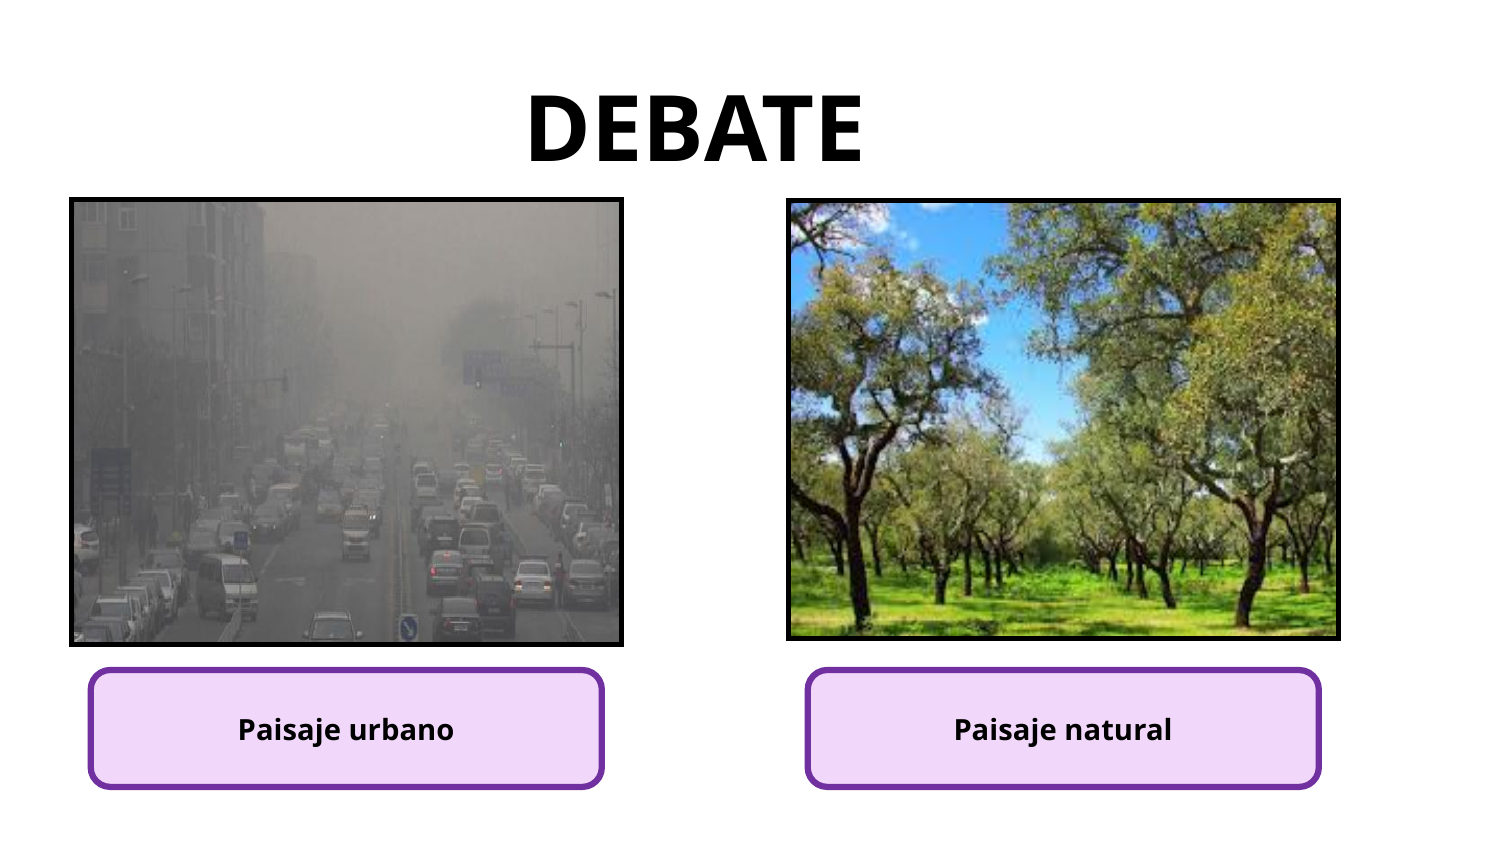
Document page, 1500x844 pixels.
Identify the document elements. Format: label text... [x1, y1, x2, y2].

text_box Paisaje urbano [88, 667, 604, 790]
text_box Paisaje natural [805, 667, 1321, 790]
subtitle DEBATE [252, 0, 1138, 101]
picture [790, 202, 1337, 637]
picture [73, 201, 620, 643]
